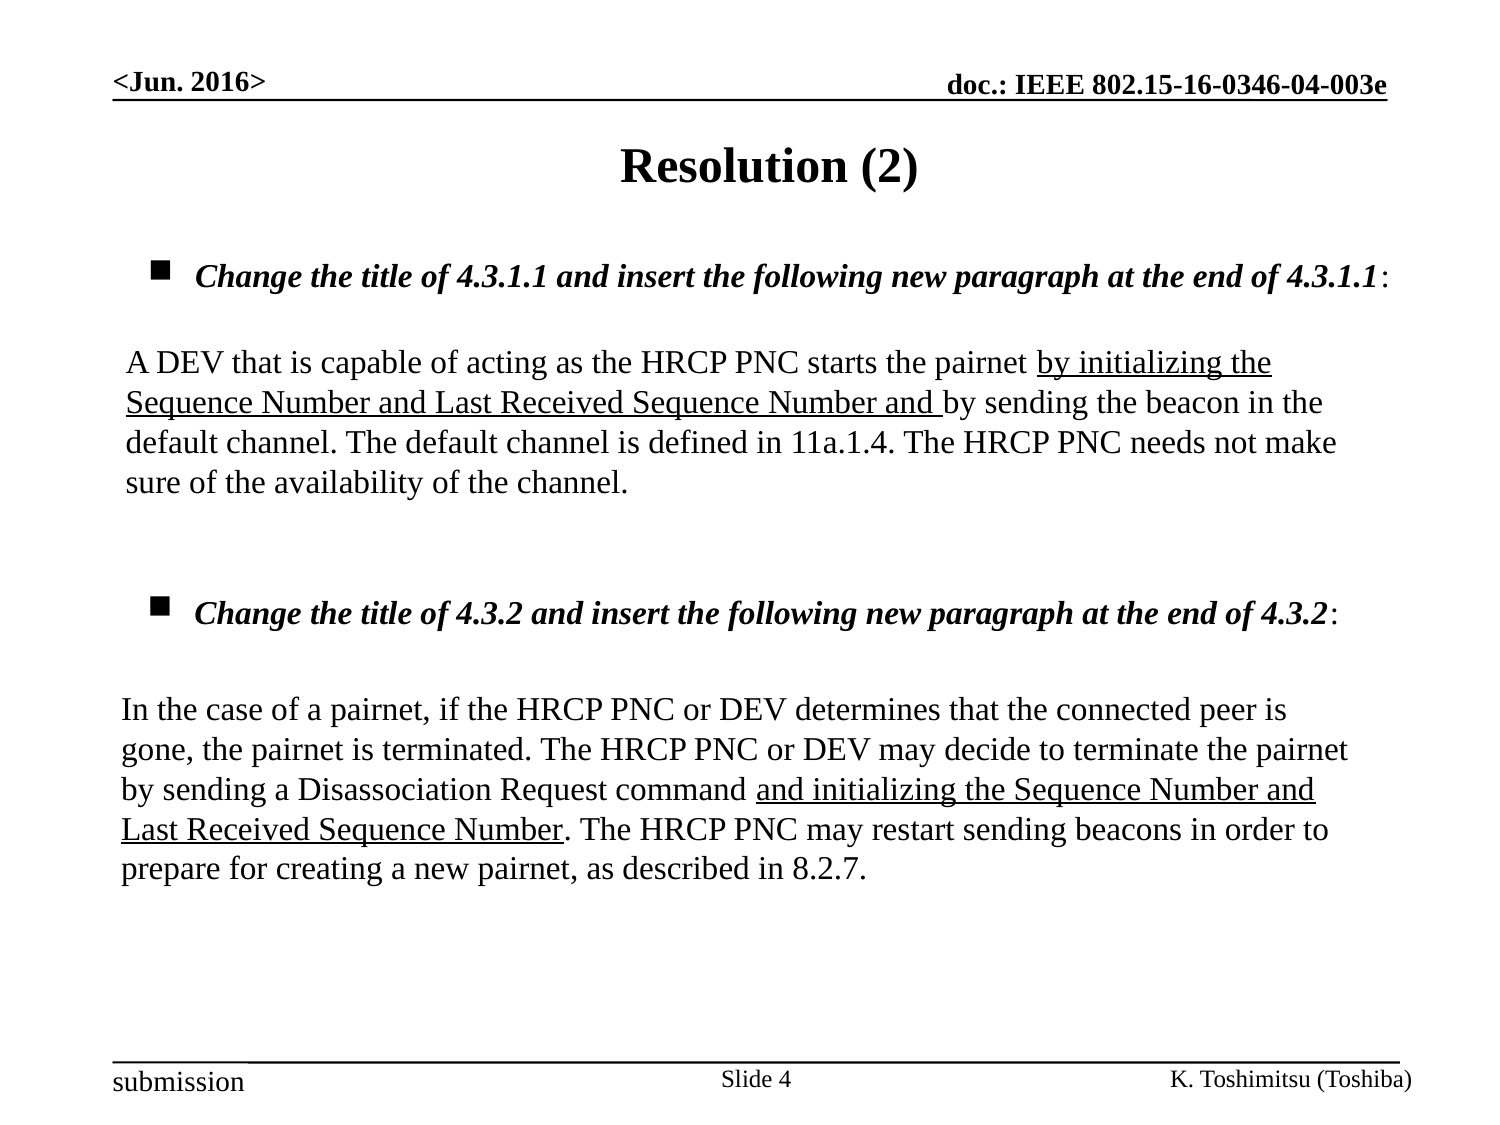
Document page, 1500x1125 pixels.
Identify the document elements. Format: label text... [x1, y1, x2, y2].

text_box Resolution (2) [605, 125, 935, 201]
text_box Change the title of 4.3.2 and insert the following new paragraph at the end of 4.3.2: [132, 583, 1363, 639]
text_box Change the title of 4.3.1.1 and insert the following new paragraph at the end of 4.3.1.1: [133, 247, 1413, 302]
text_box In the case of a pairnet, if the HRCP PNC or DEV determines that the connected peer is gone, the pairnet is terminated. The HRCP PNC or DEV may decide to terminate the pairnet by sending a Disassociation Request command and initializing the Sequence Number and Last Received Sequence Number. The HRCP PNC may restart sending beacons in order to prepare for creating a new pairnet, as described in 8.2.7. [106, 679, 1366, 894]
footer K. Toshimitsu (Toshiba) [900, 1062, 1413, 1093]
slide_number Slide 4 [712, 1062, 800, 1093]
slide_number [112, 62, 375, 98]
text_box A DEV that is capable of acting as the HRCP PNC starts the pairnet by initializing the Sequence Number and Last Received Sequence Number and by sending the beacon in the default channel. The default channel is defined in 11a.1.4. The HRCP PNC needs not make sure of the availability of the channel. [110, 332, 1371, 507]
